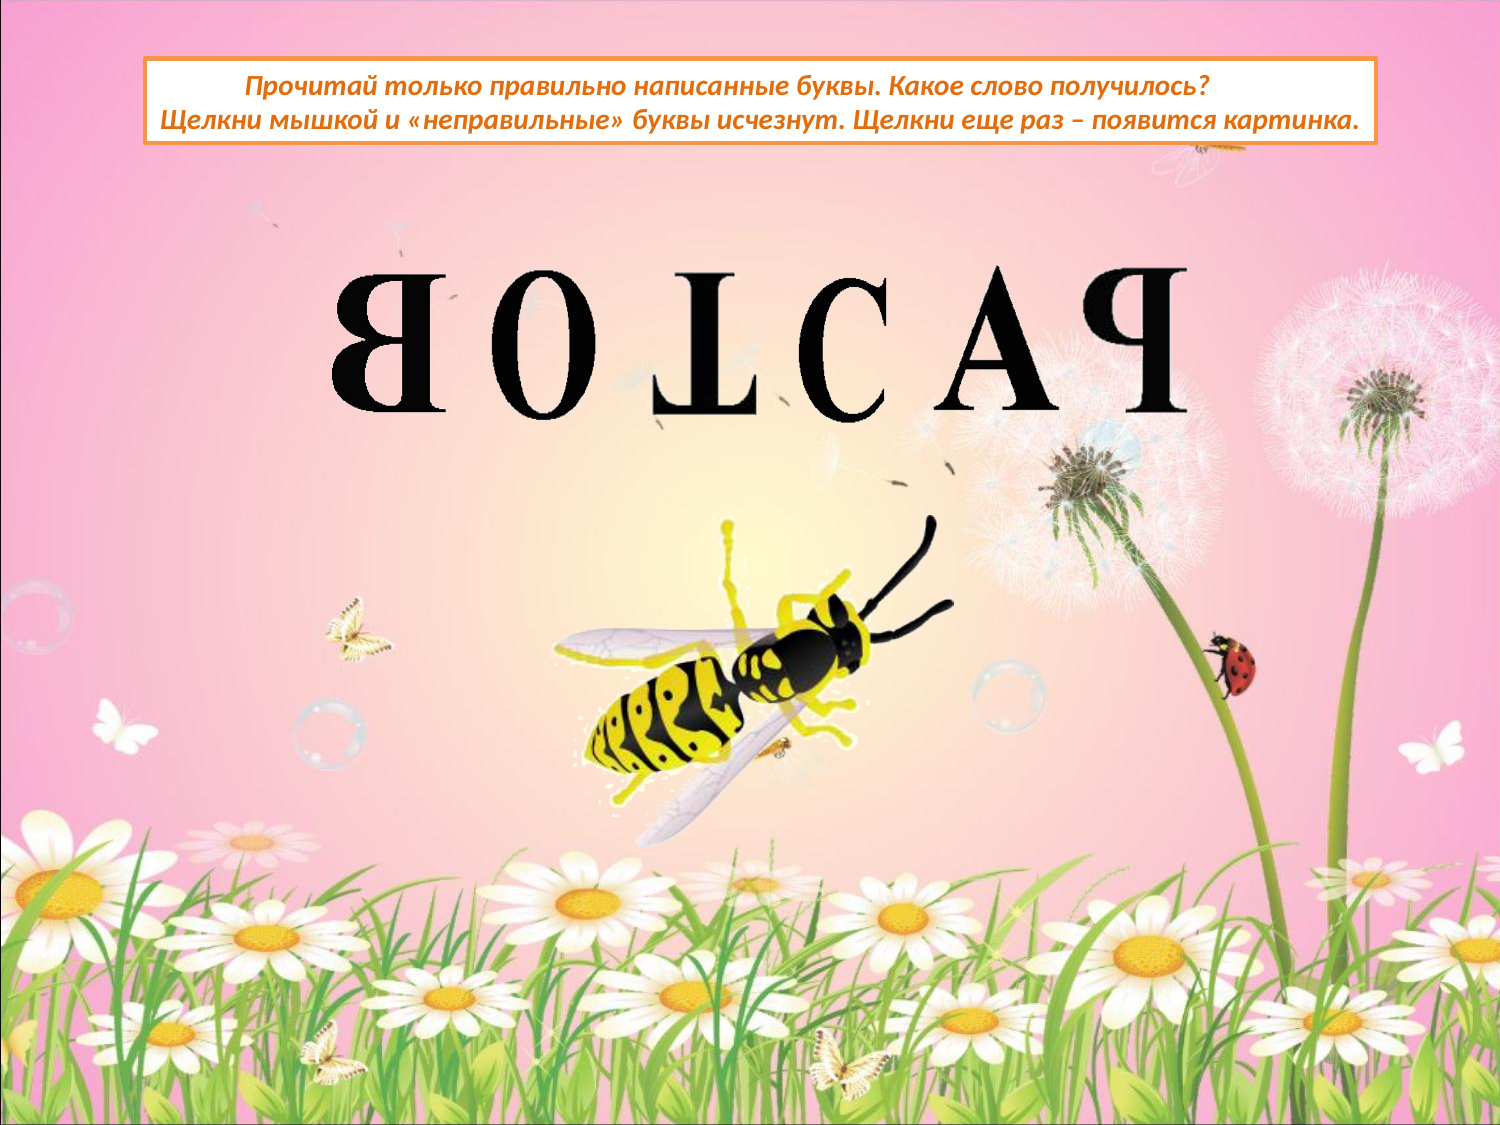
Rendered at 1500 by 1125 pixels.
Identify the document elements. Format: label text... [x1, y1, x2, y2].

text_box Прочитай только правильно написанные буквы. Какое слово получилось? Щелкни мышкой и «неправильные» буквы исчезнут. Щелкни еще раз – появится картинка. [143, 56, 1378, 145]
picture [0, 0, 1500, 1125]
